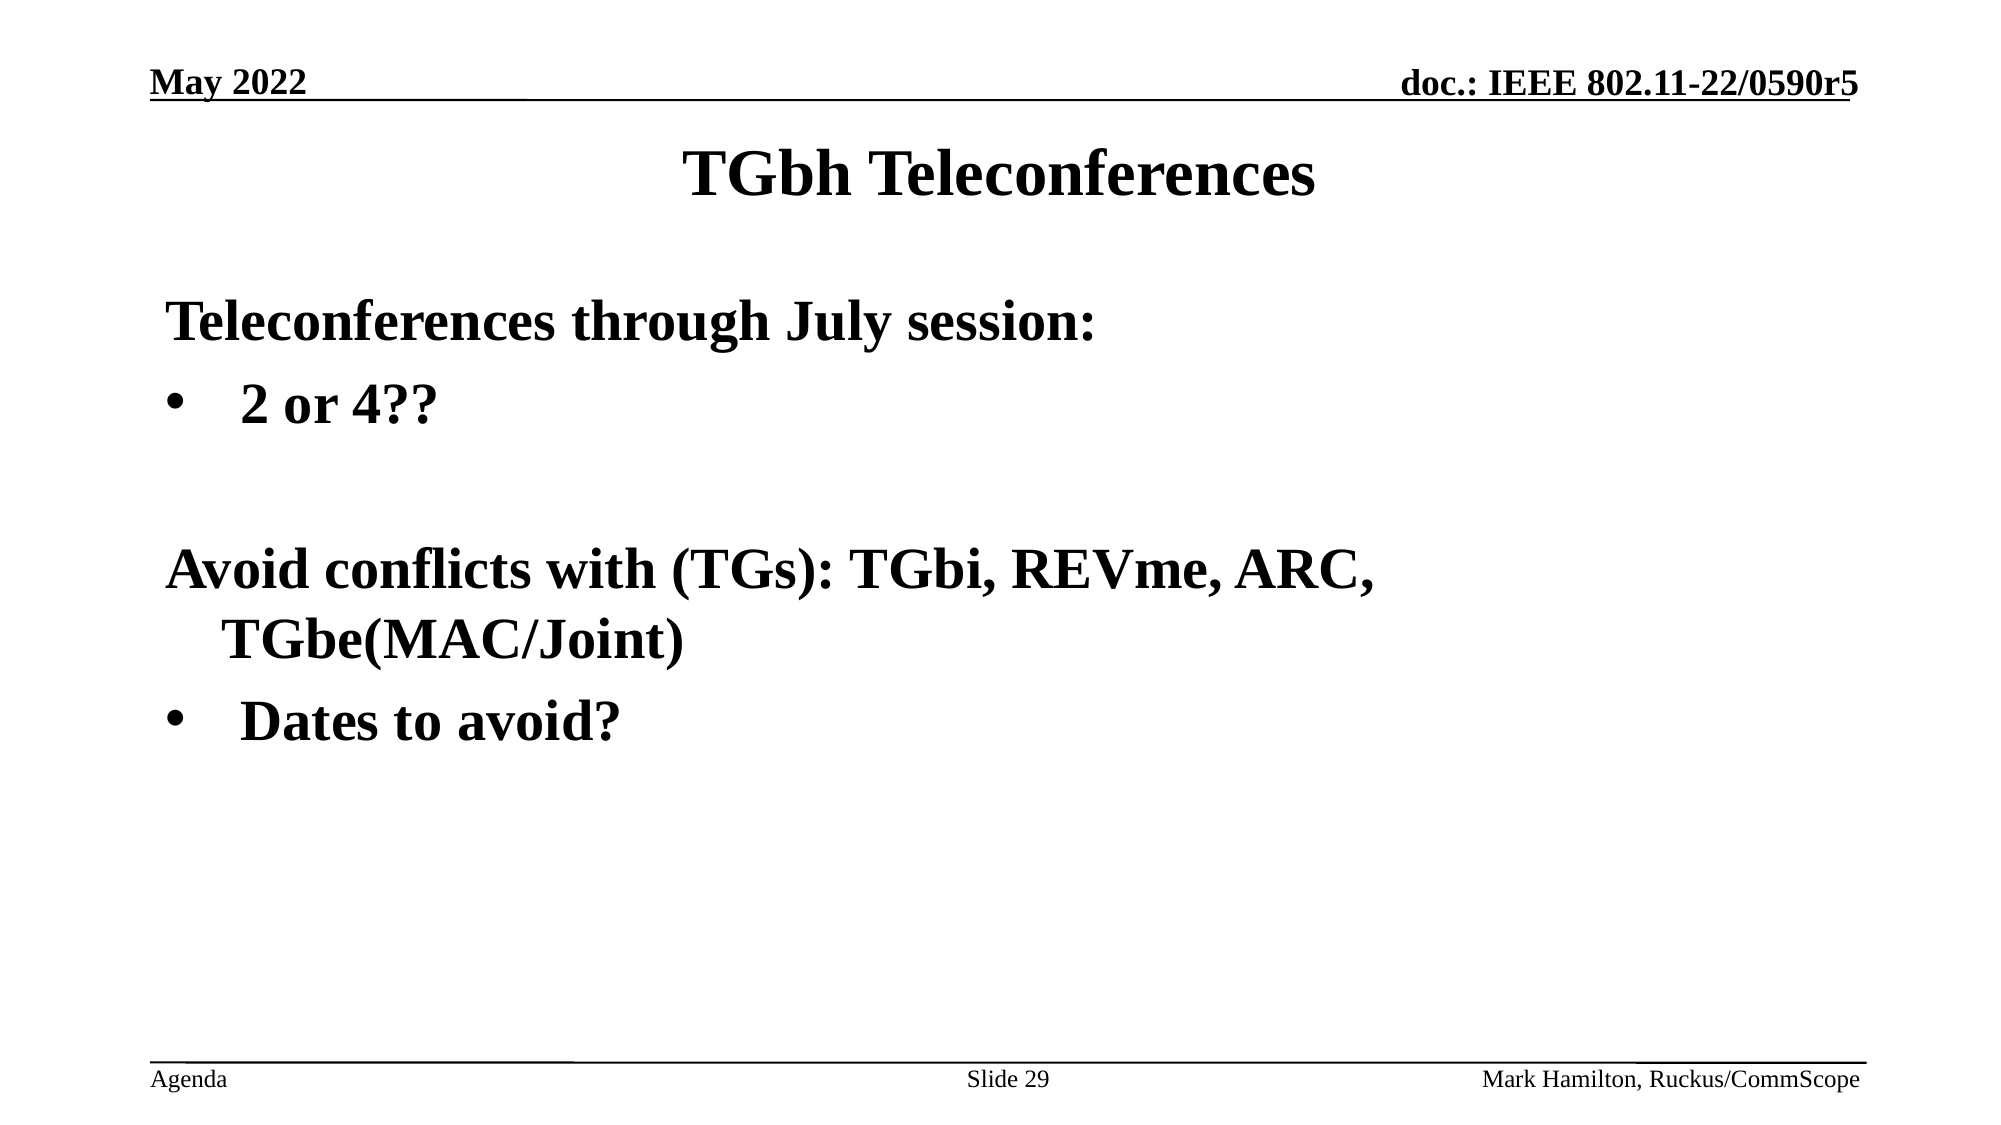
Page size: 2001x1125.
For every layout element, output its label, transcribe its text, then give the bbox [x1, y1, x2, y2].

slide_number Slide 29 [950, 1061, 1067, 1123]
list Teleconferences through July session: 2 or 4?? Avoid conflicts with (TGs): TGbi, REVme, ARC, TGbe(MAC/Joint) Dates to avoid? [149, 274, 1850, 950]
title TGbh Teleconferences [149, 112, 1850, 226]
